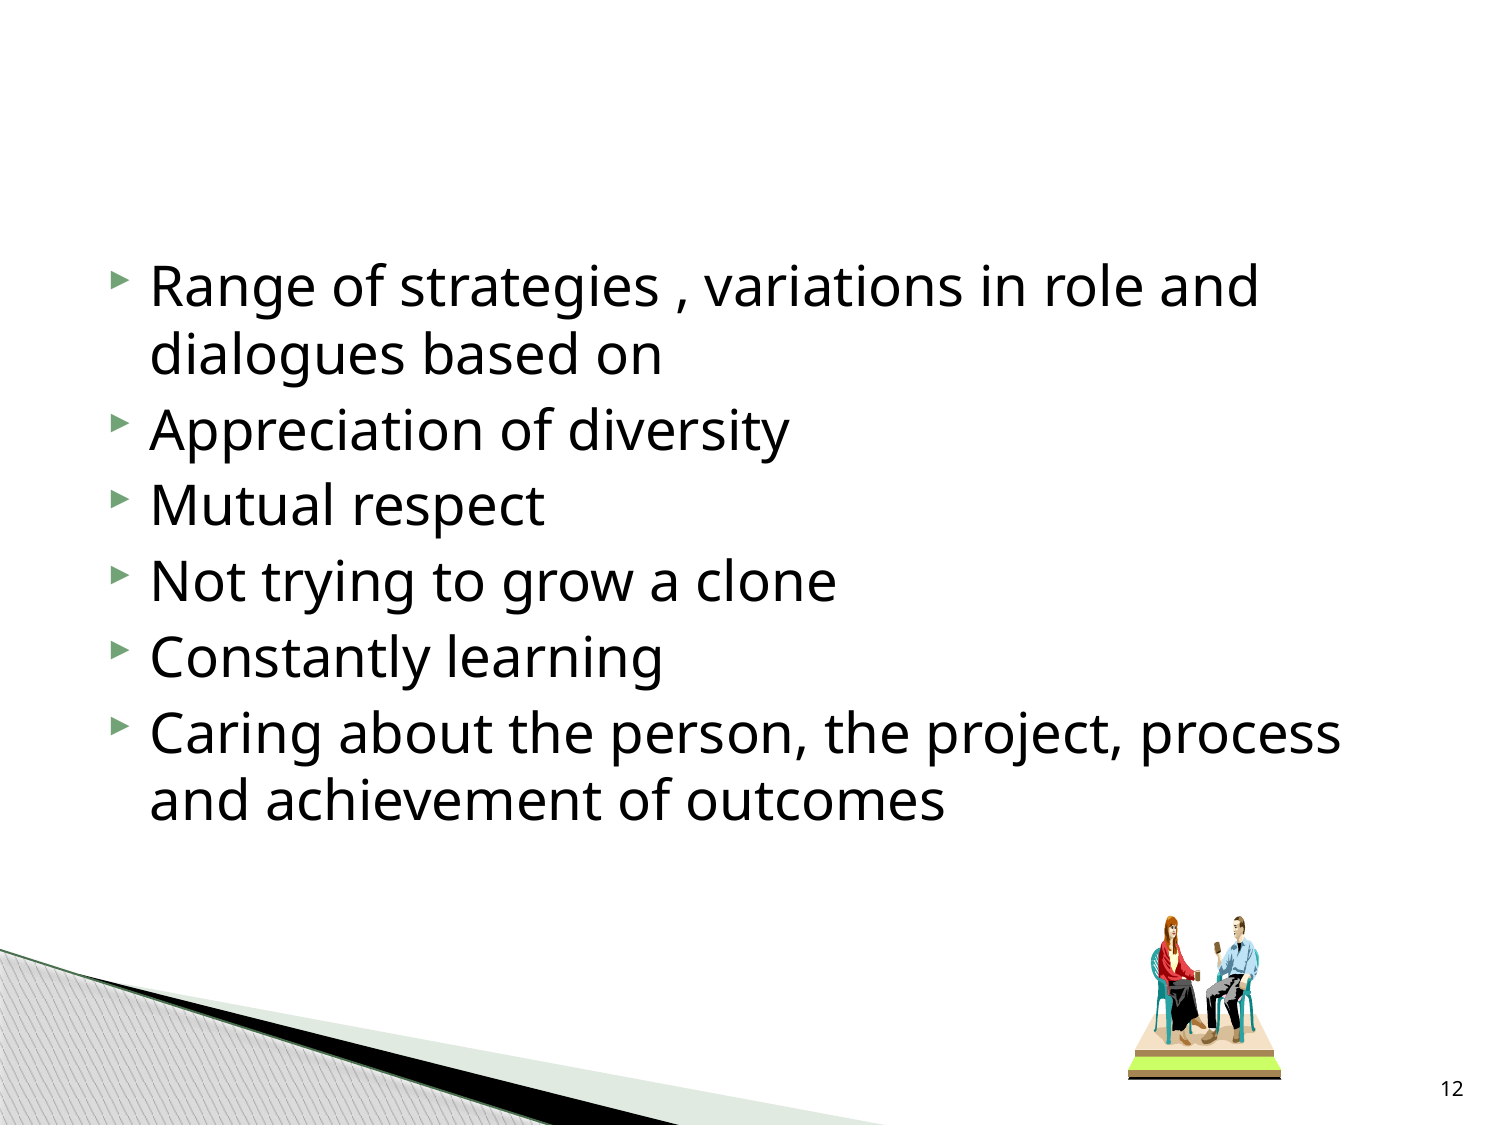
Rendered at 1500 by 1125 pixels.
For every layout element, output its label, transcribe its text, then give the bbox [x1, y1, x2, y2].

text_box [1127, 915, 1282, 1080]
slide_number 12 [1418, 1051, 1479, 1112]
list Range of strategies , variations in role and dialogues based on Appreciation of diversity Mutual respect Not trying to grow a clone Constantly learning Caring about the person, the project, process and achievement of outcomes [75, 243, 1425, 986]
